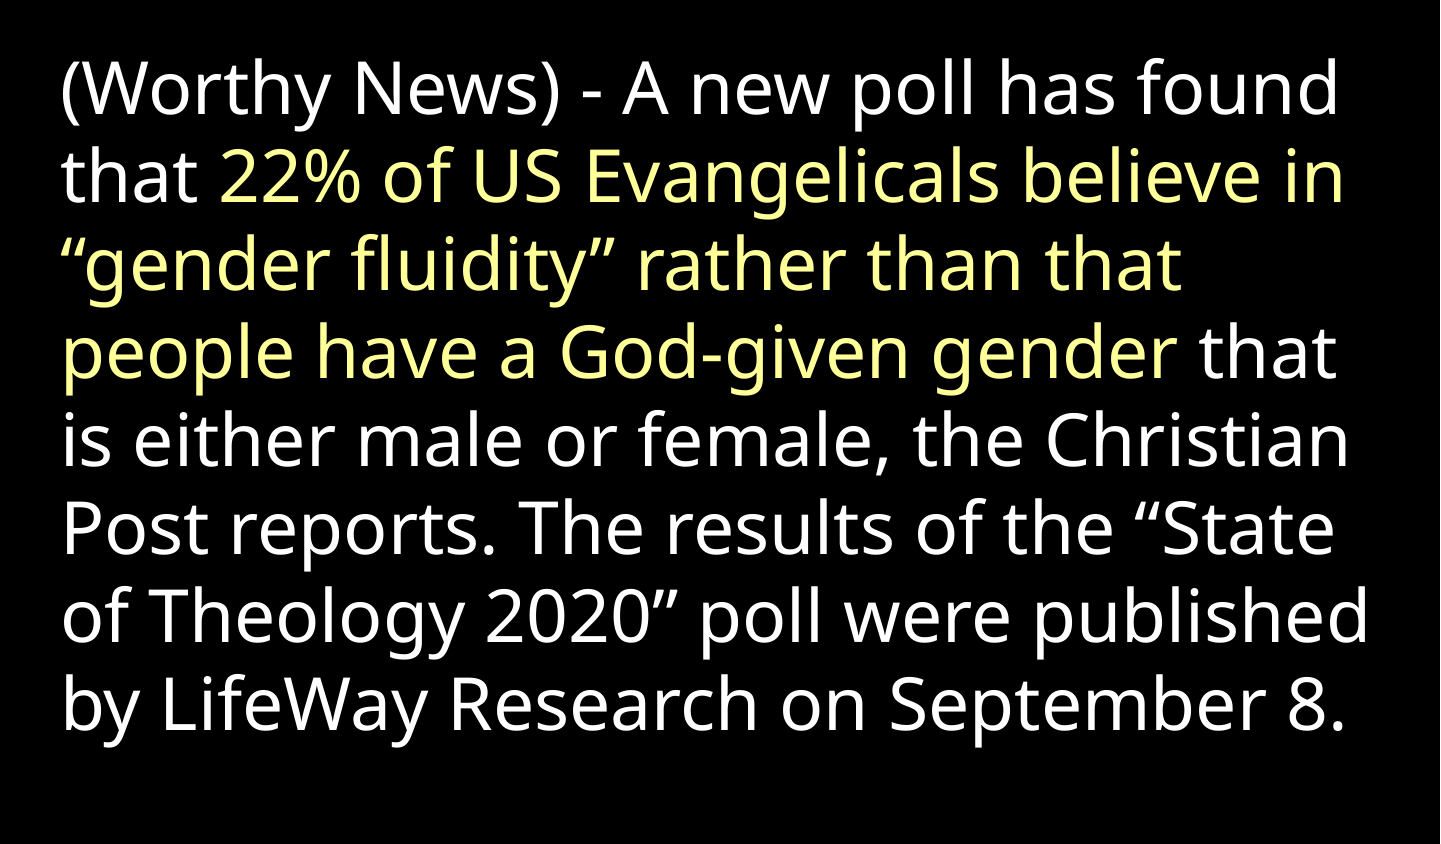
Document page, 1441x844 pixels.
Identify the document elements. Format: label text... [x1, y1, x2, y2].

list (Worthy News) - A new poll has found that 22% of US Evangelicals believe in “gender fluidity” rather than that people have a God-given gender that is either male or female, the Christian Post reports. The results of the “State of Theology 2020” poll were published by LifeWay Research on September 8. [45, 34, 1396, 844]
